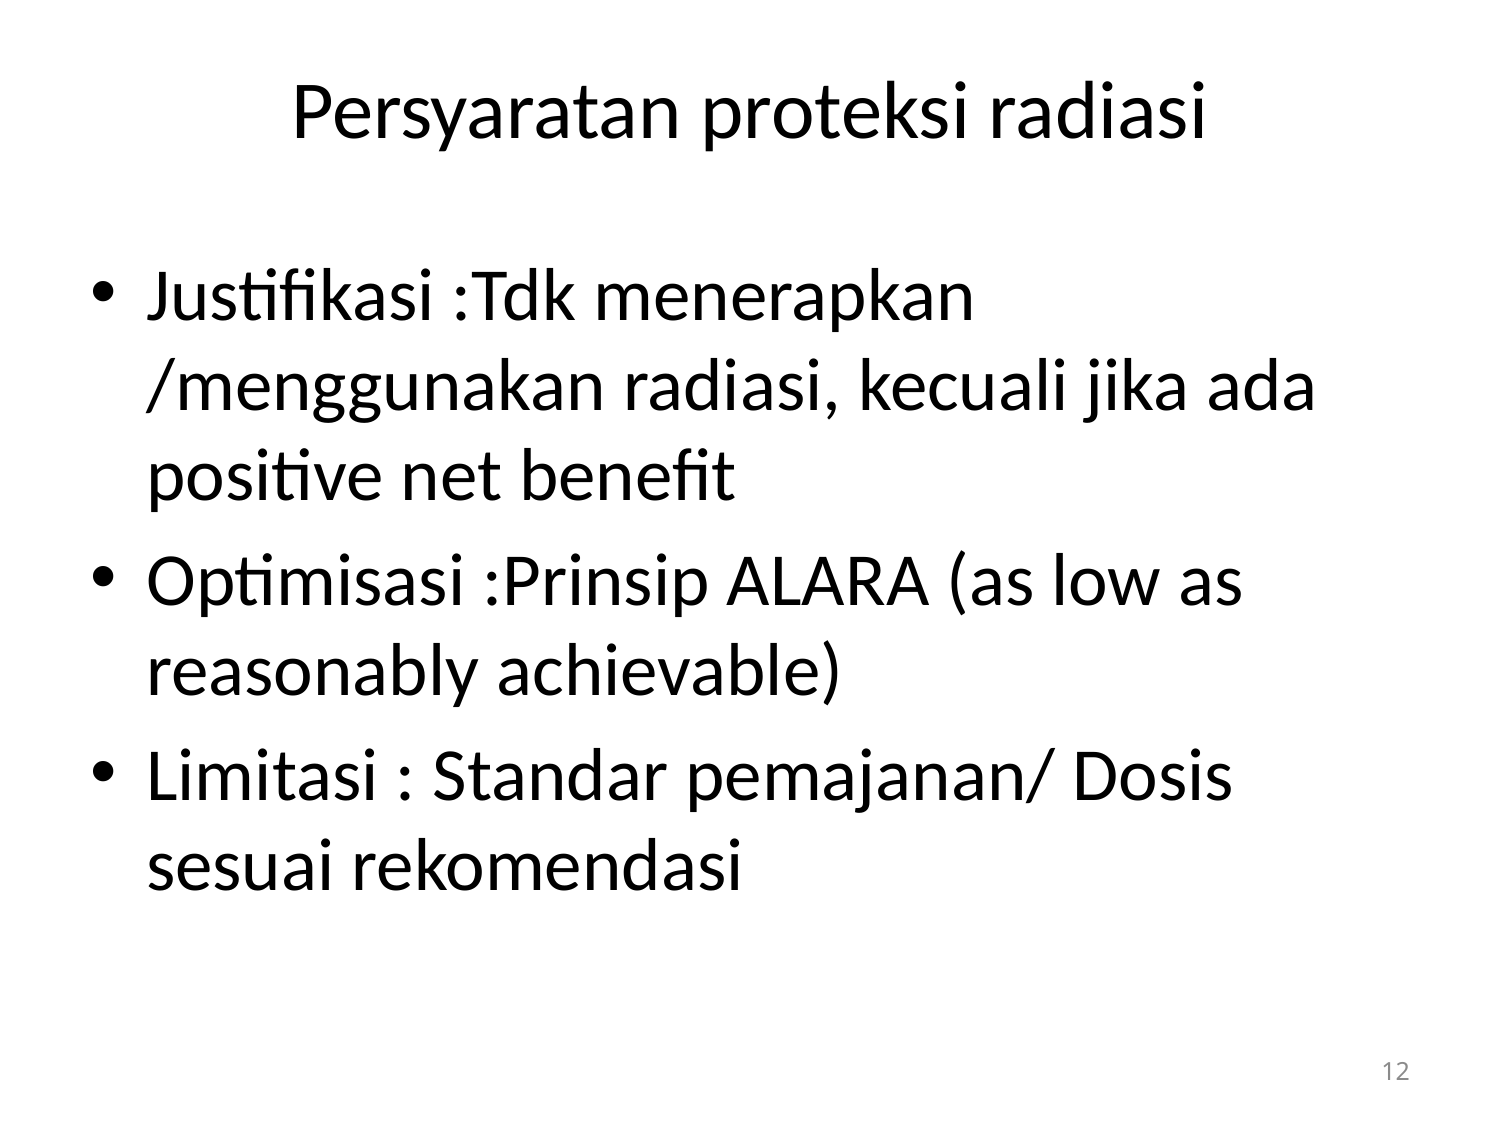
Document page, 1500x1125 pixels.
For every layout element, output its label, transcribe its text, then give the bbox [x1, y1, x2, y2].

list Justifikasi :Tdk menerapkan /menggunakan radiasi, kecuali jika ada positive net benefit Optimisasi :Prinsip ALARA (as low as reasonably achievable) Limitasi : Standar pemajanan/ Dosis sesuai rekomendasi [75, 237, 1425, 988]
title Persyaratan proteksi radiasi [75, 47, 1425, 163]
slide_number 12 [1074, 1042, 1425, 1103]
